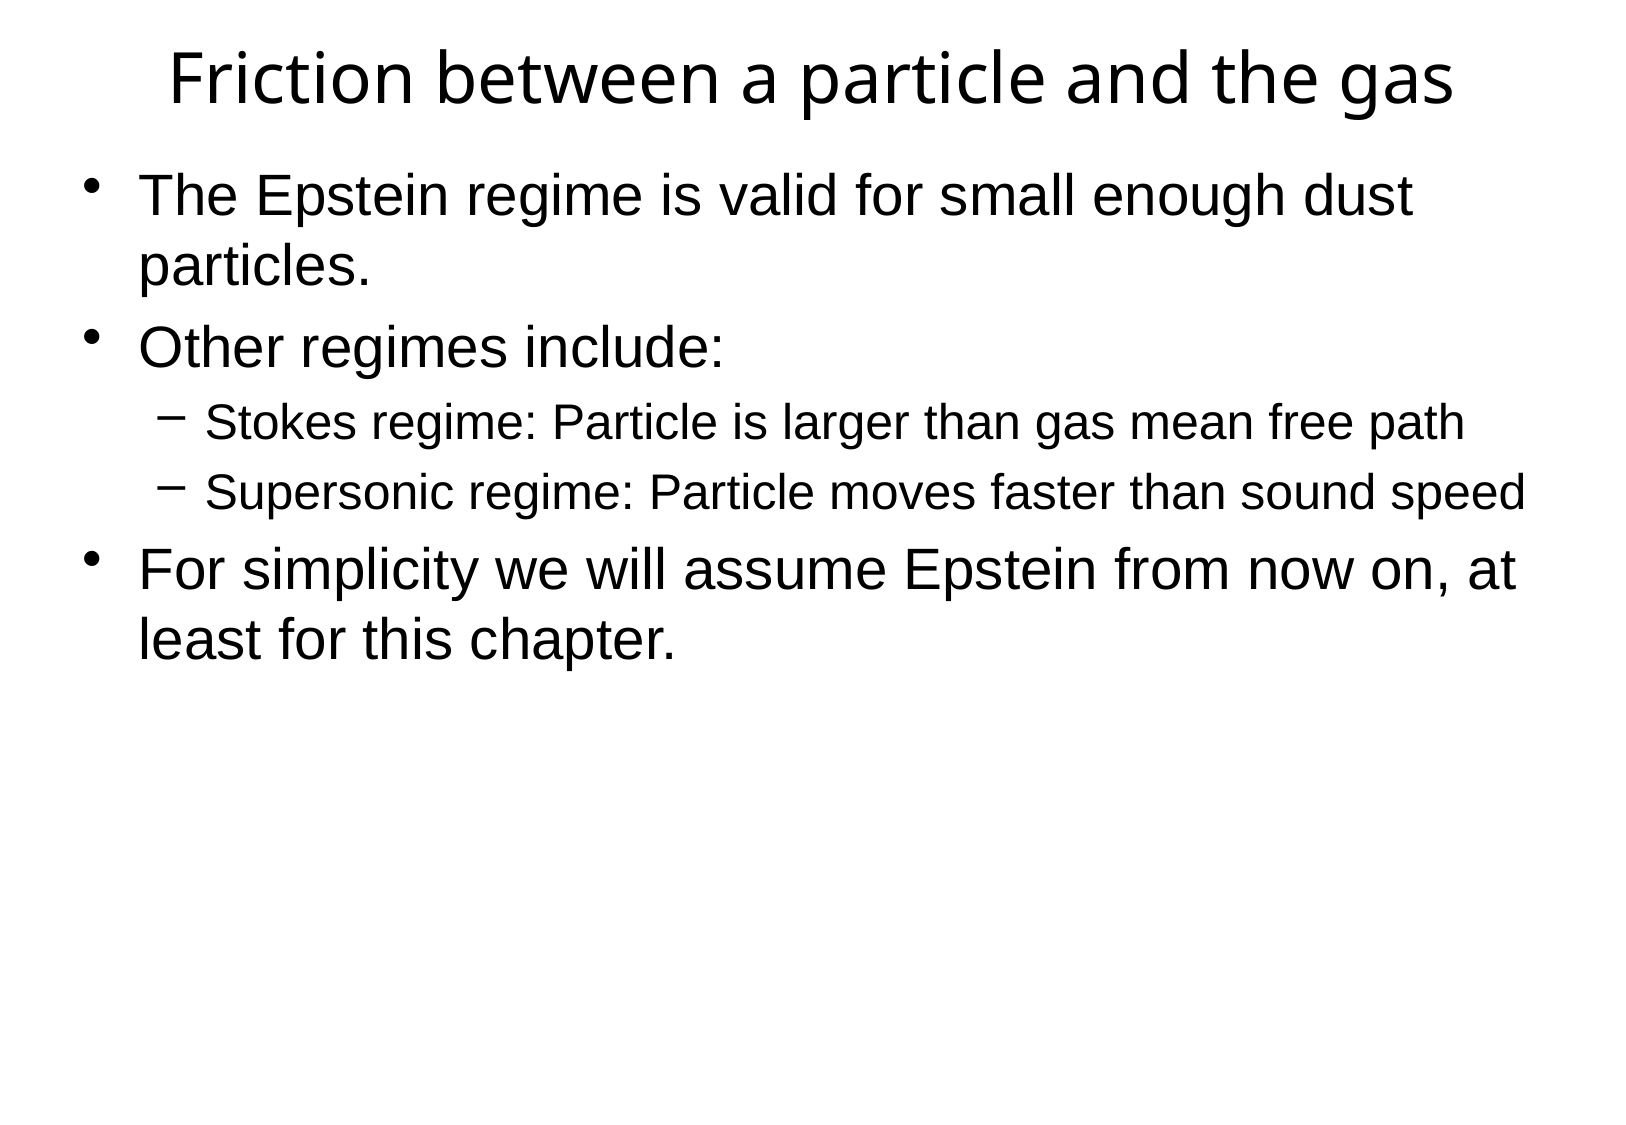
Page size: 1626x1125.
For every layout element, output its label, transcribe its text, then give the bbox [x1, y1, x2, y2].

list The Epstein regime is valid for small enough dust particles. Other regimes include: Stokes regime: Particle is larger than gas mean free path Supersonic regime: Particle moves faster than sound speed For simplicity we will assume Epstein from now on, at least for this chapter. [67, 149, 1571, 1075]
title Friction between a particle and the gas [54, 24, 1571, 125]
